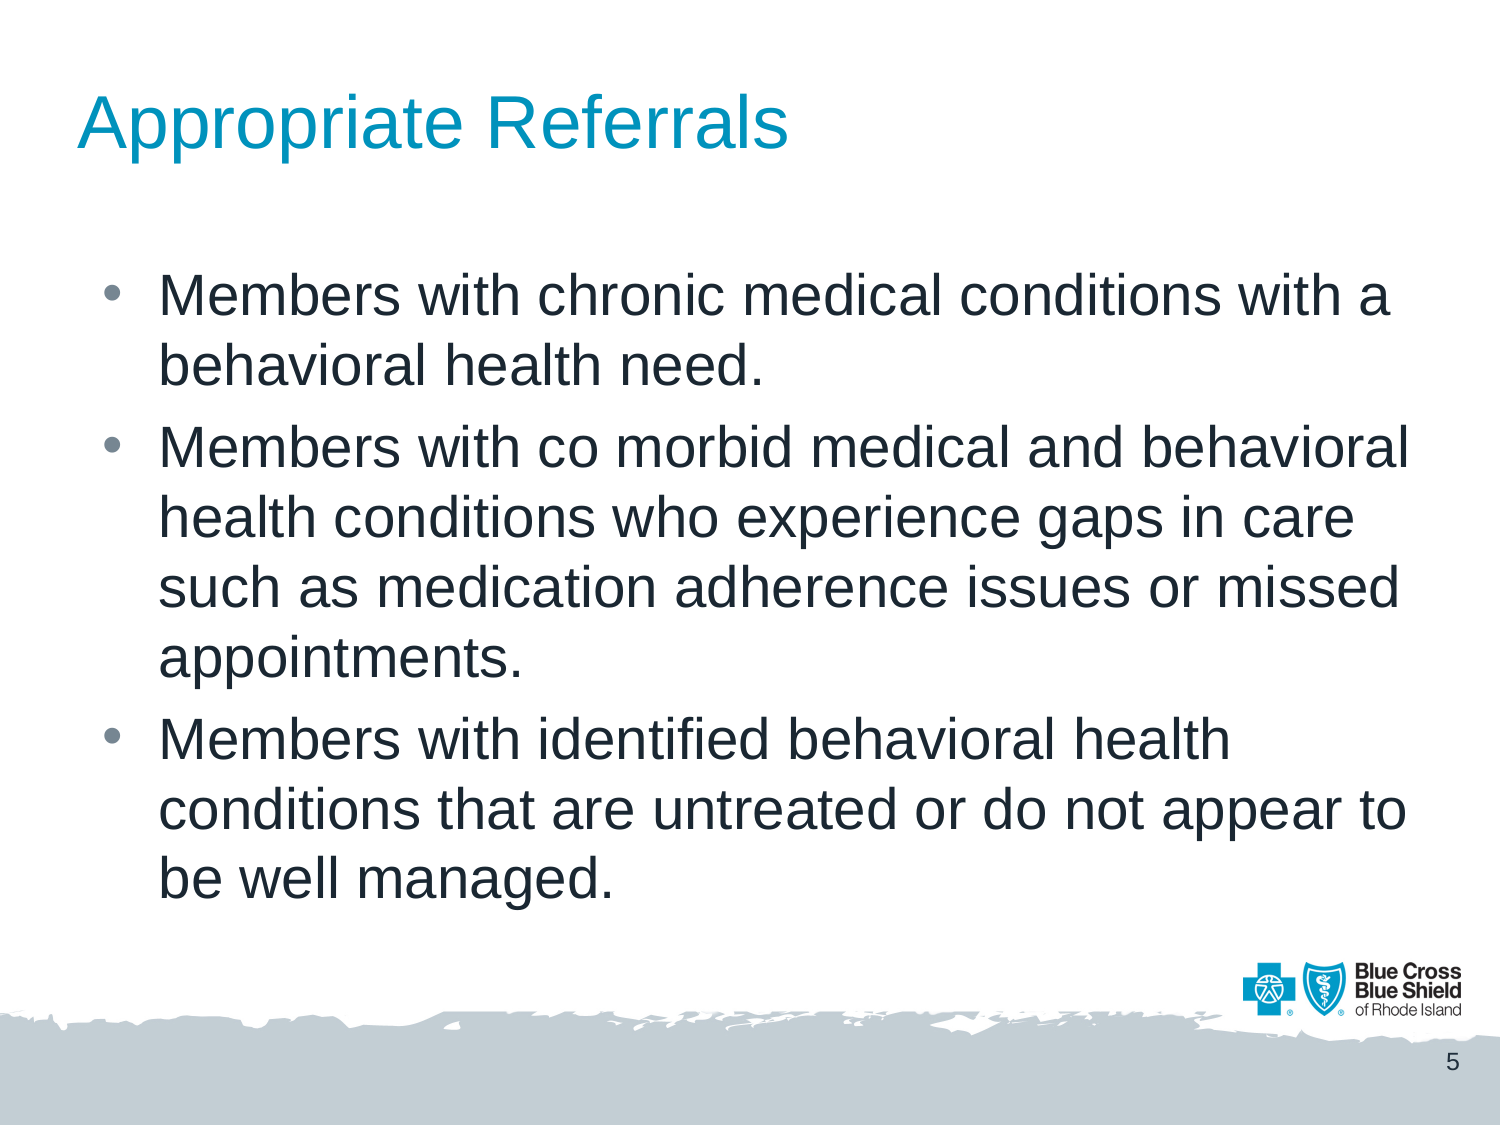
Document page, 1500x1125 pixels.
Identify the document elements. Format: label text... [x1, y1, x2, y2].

slide_number 5 [1299, 1037, 1476, 1116]
list Members with chronic medical conditions with a behavioral health need. Members with co morbid medical and behavioral health conditions who experience gaps in care such as medication adherence issues or missed appointments. Members with identified behavioral health conditions that are untreated or do not appear to be well managed. [87, 249, 1438, 630]
title Appropriate Referrals [62, 0, 1413, 238]
picture [0, 0, 1500, 1125]
